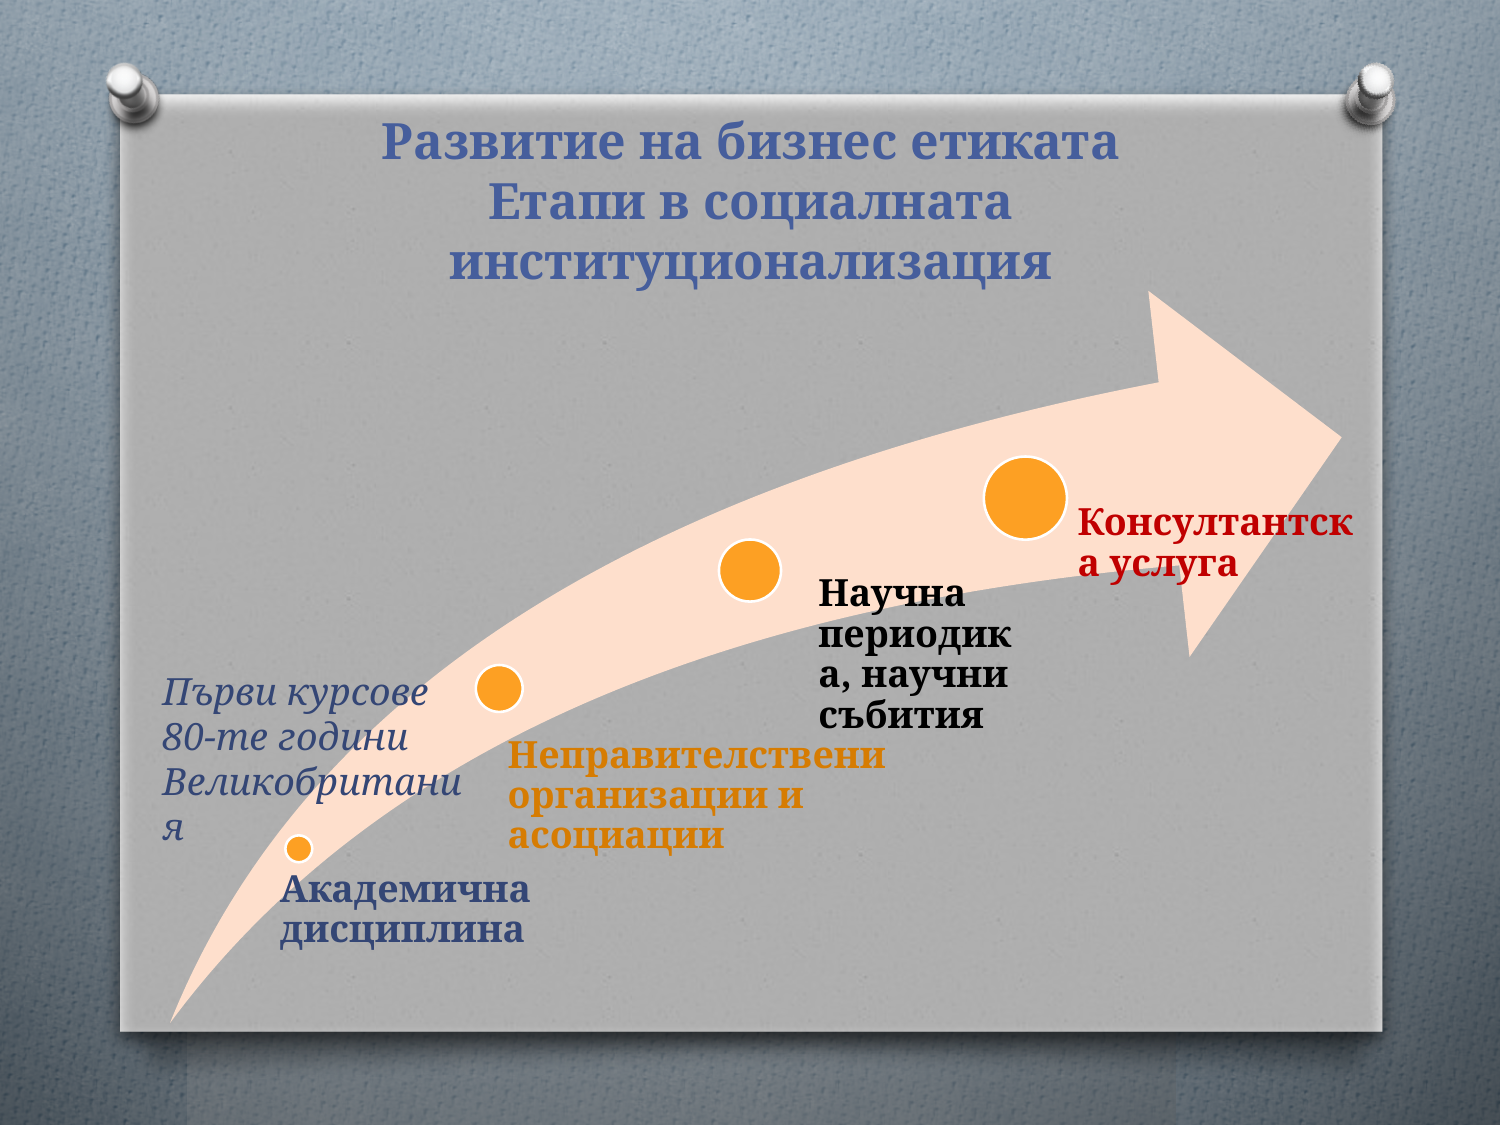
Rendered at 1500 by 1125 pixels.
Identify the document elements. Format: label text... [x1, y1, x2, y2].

text_box Развитие на бизнес етиката Етапи в социалната институционализация [179, 101, 1323, 290]
picture [75, 31, 197, 152]
picture [1317, 35, 1439, 156]
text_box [135, 290, 1377, 1024]
